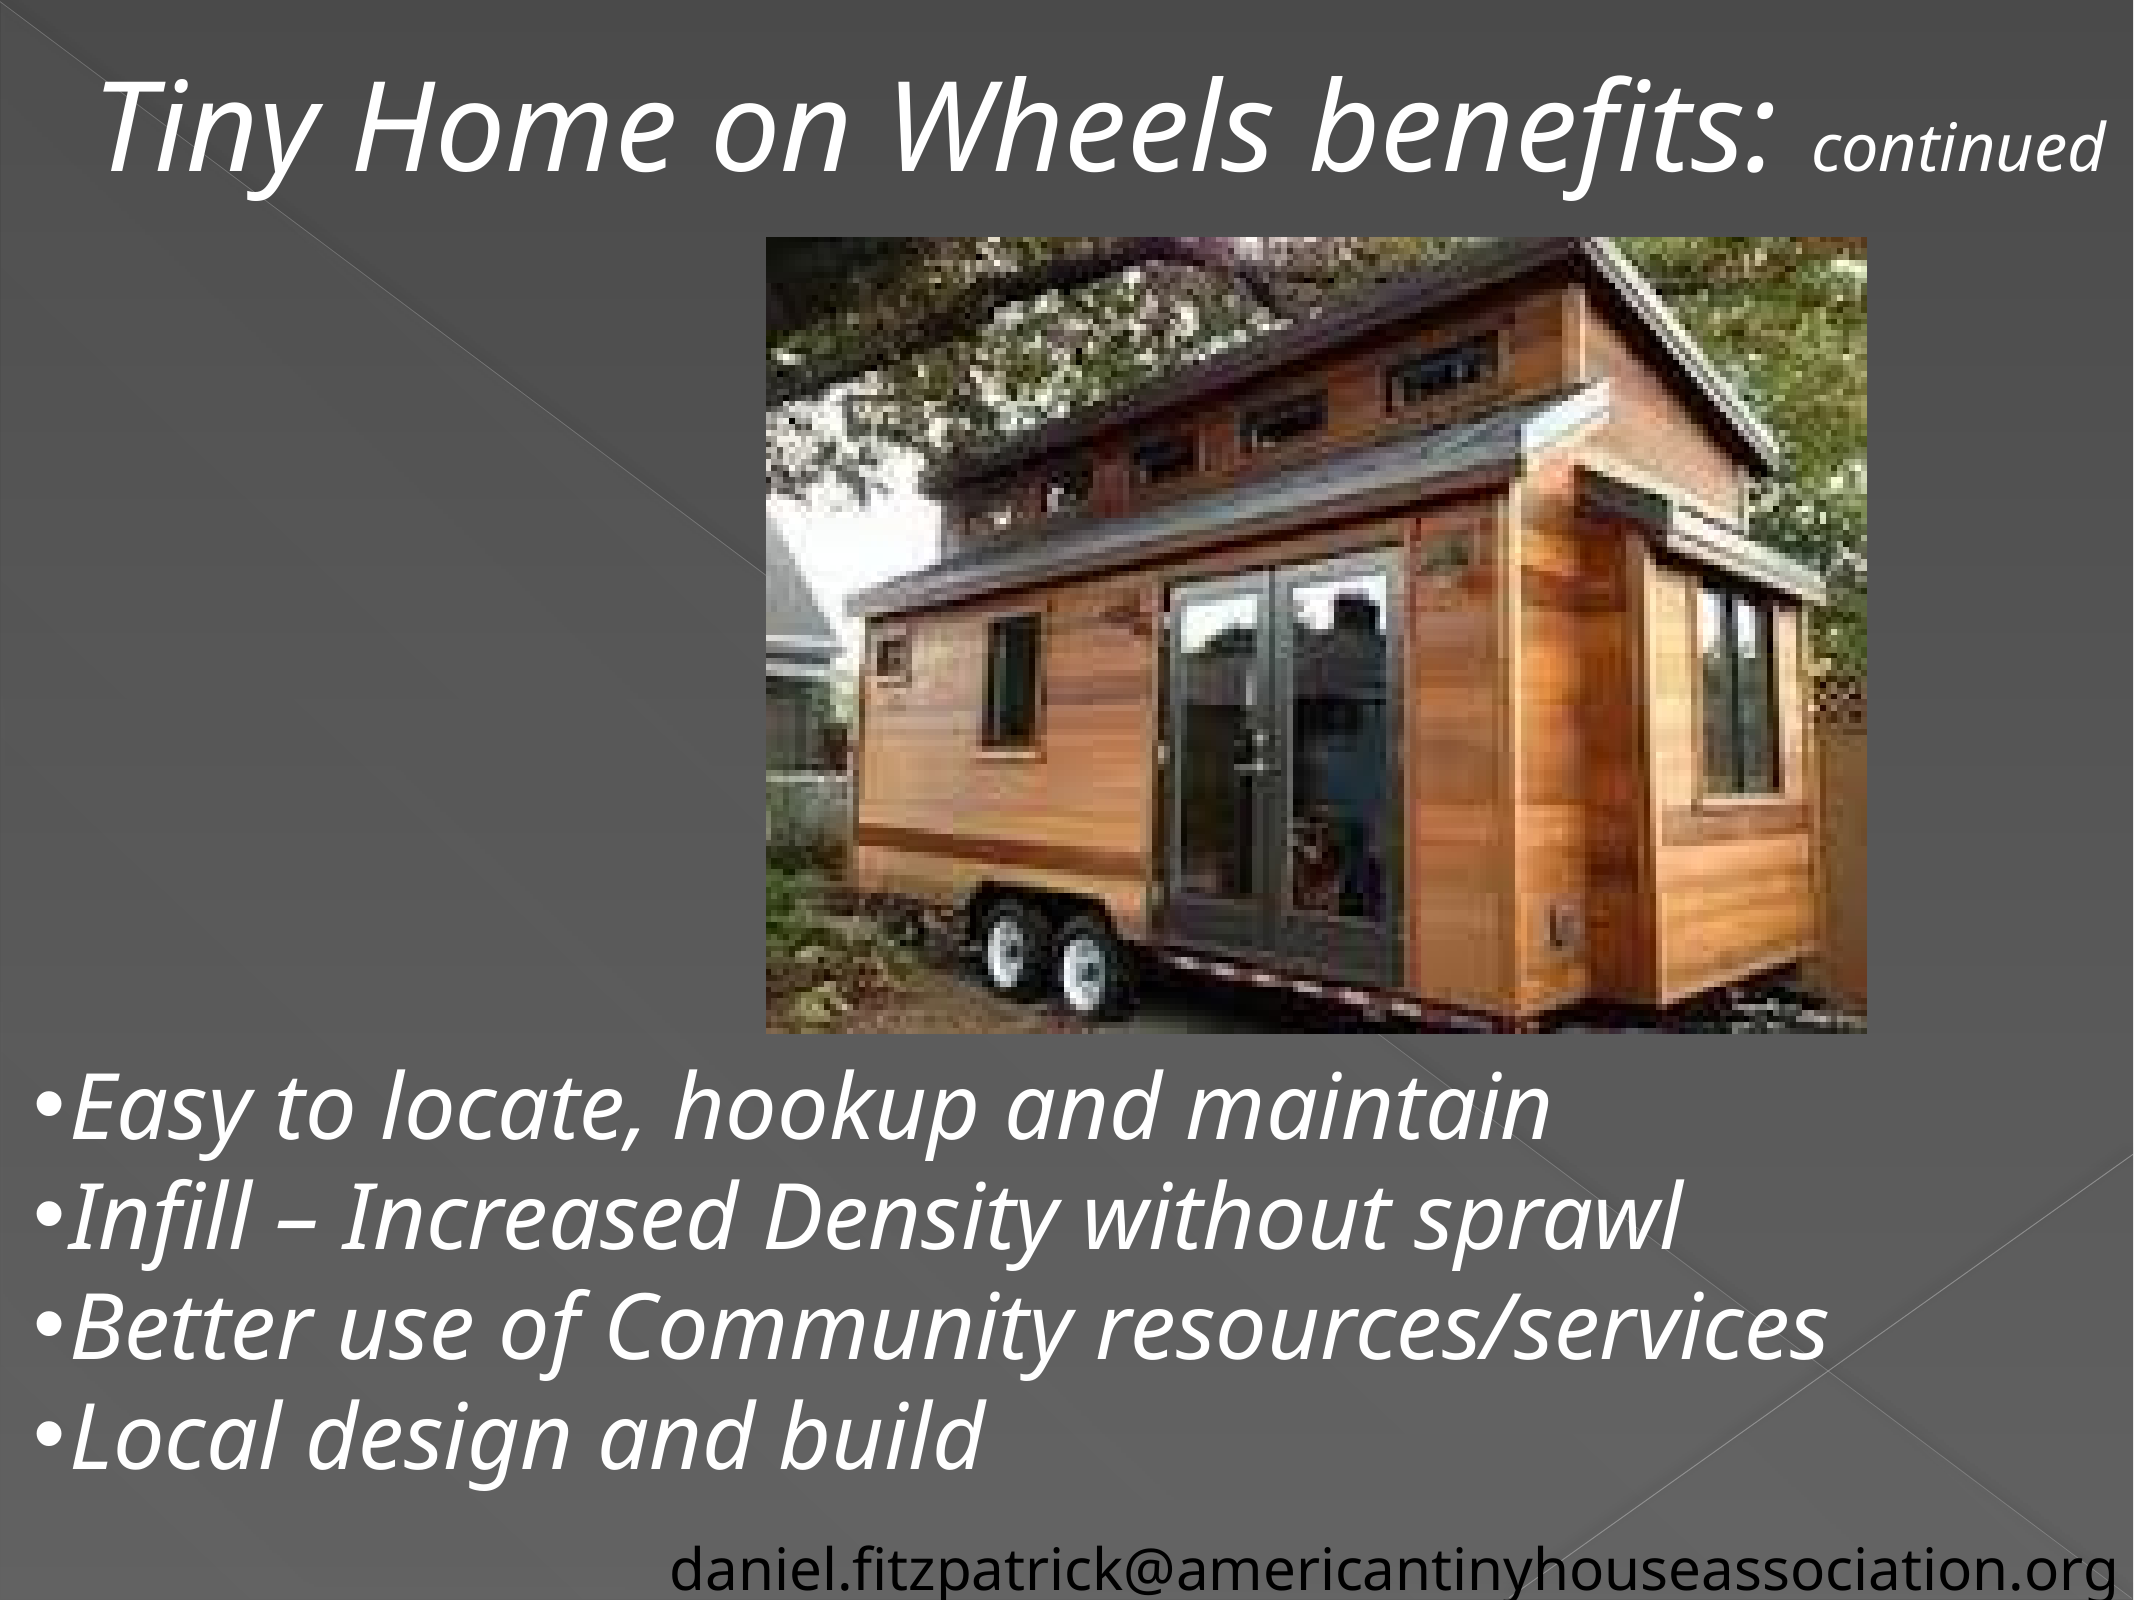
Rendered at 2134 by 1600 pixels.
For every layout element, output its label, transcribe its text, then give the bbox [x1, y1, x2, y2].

text_box Tiny Home on Wheels benefits: continued [83, 38, 2116, 205]
text_box Easy to locate, hookup and maintain Infill – Increased Density without sprawl Better use of Community resources/services Local design and build [25, 1039, 1841, 1497]
picture [766, 237, 1867, 1034]
text_box daniel.fitzpatrick@americantinyhouseassociation.org [0, 1524, 2134, 1600]
